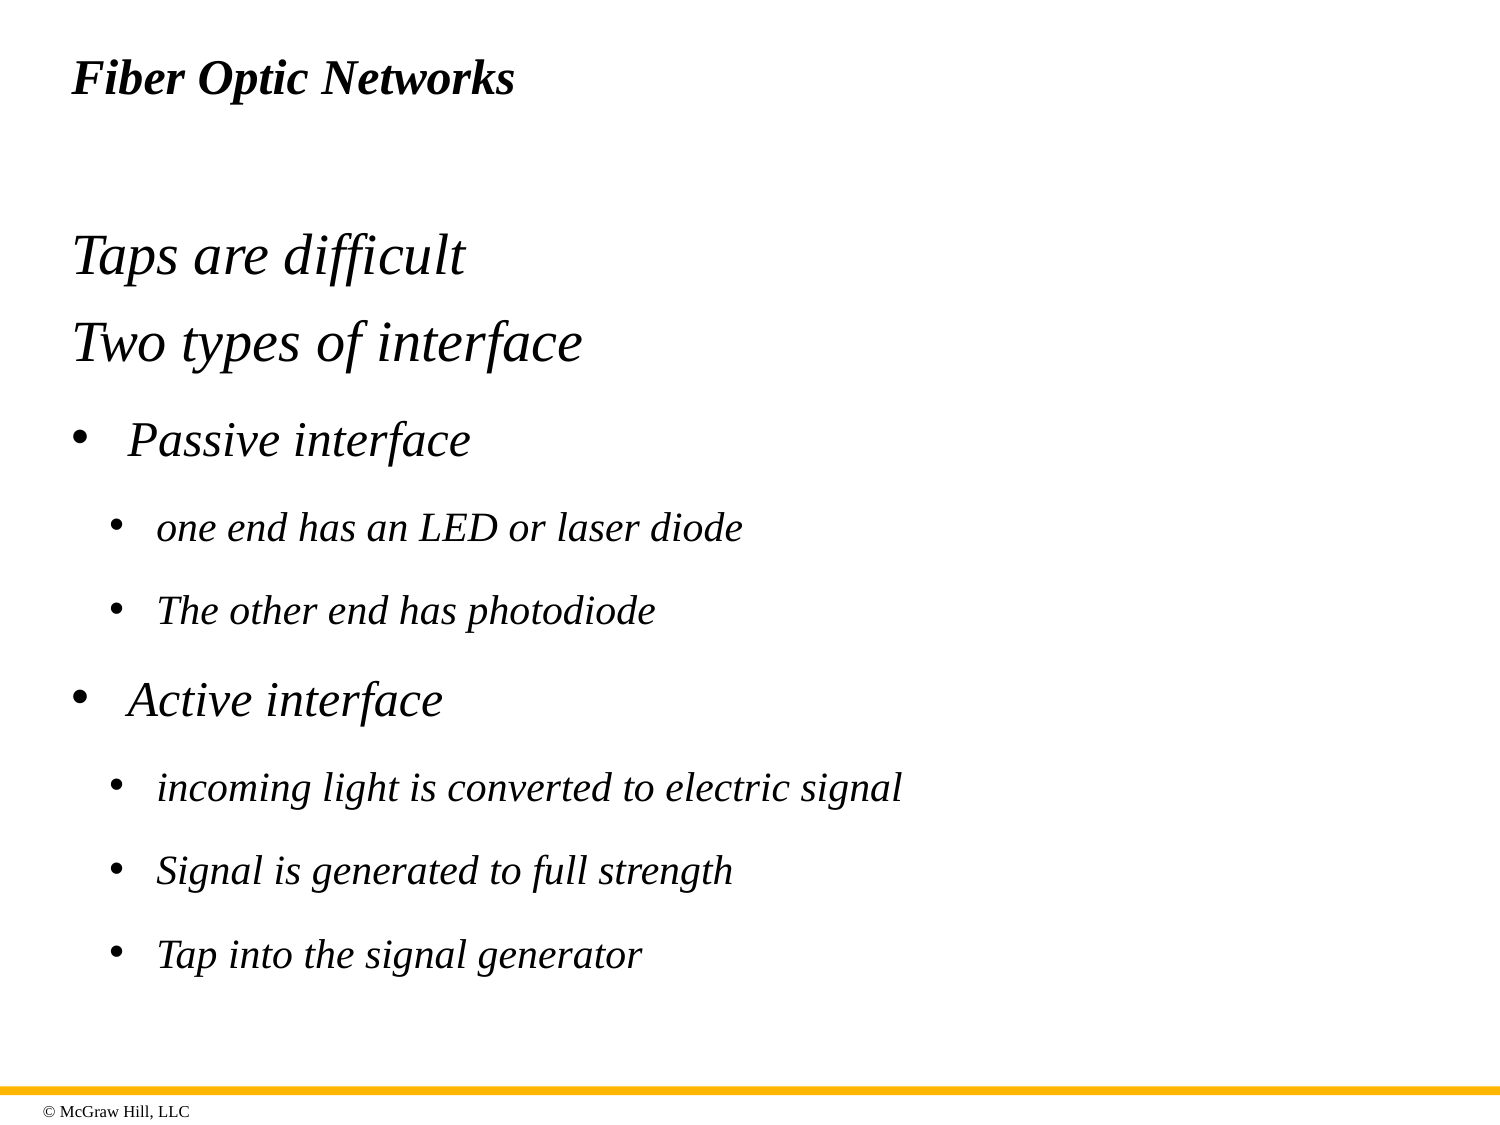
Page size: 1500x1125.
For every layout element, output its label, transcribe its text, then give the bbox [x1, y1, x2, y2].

list Taps are difficult Two types of interface Passive interface one end has an LED or laser diode The other end has photodiode Active interface incoming light is converted to electric signal Signal is generated to full strength Tap into the signal generator [56, 208, 1444, 1021]
title Fiber Optic Networks [56, 22, 1444, 135]
